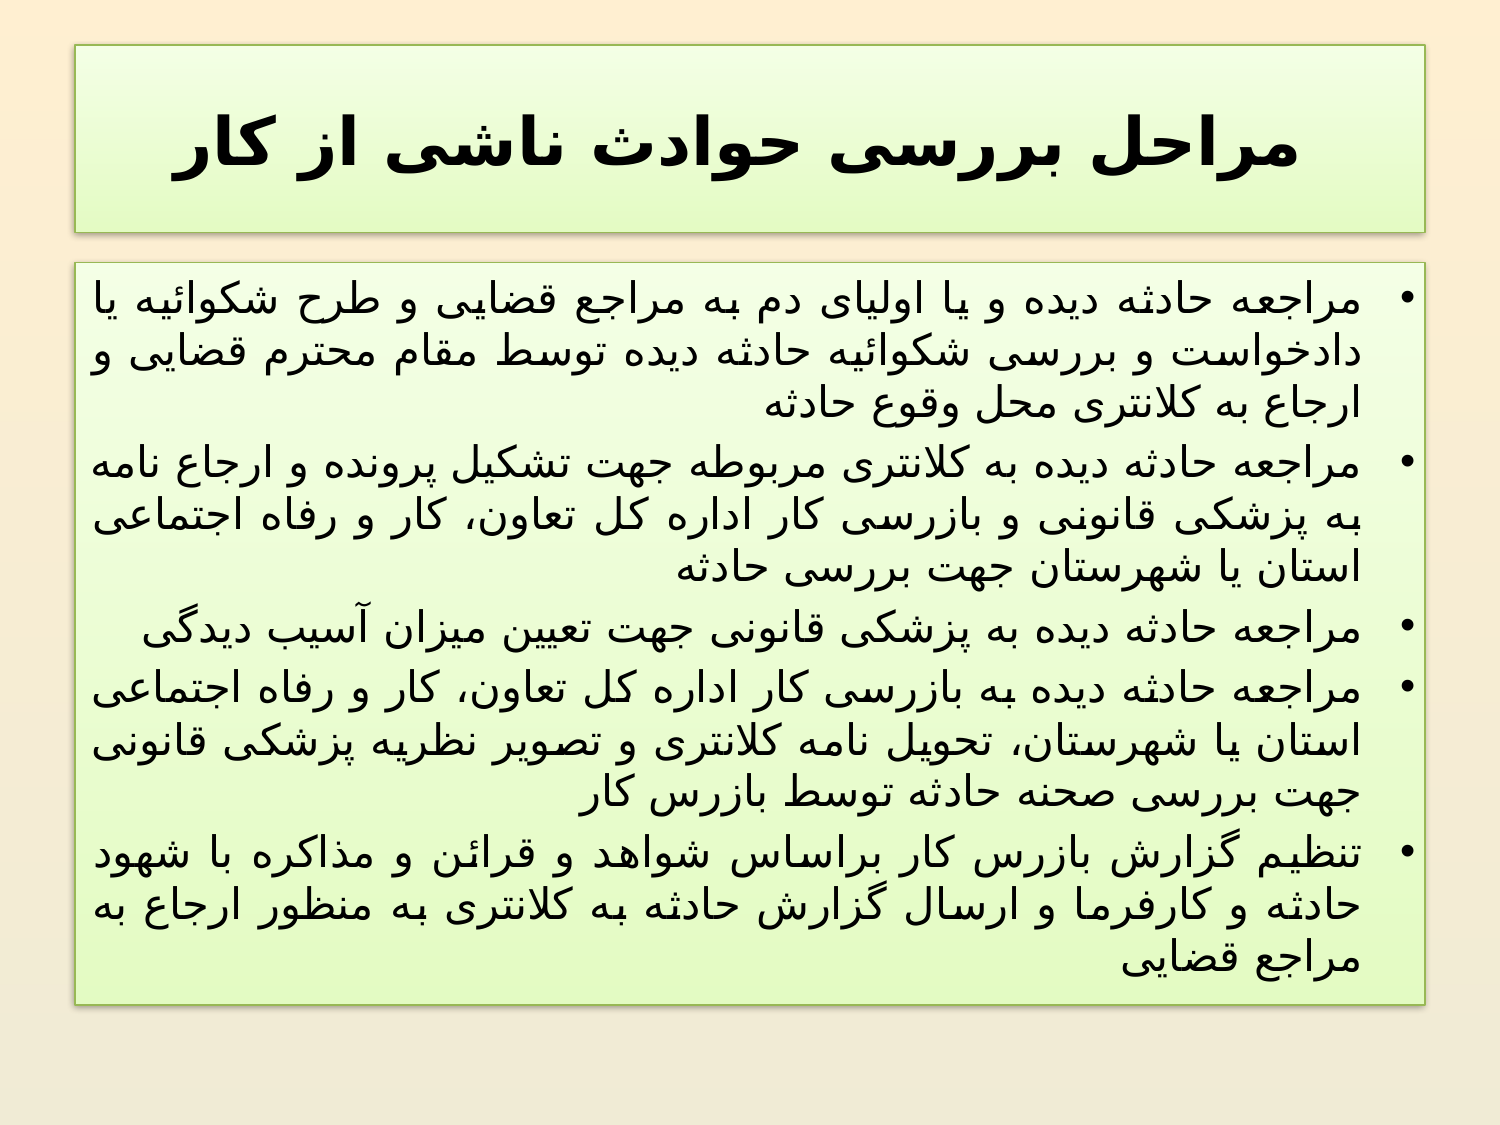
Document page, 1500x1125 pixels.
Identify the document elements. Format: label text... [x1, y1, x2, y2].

list مراجعه حادثه دیده و یا اولیای دم به مراجع قضایی و طرح شكوائیه یا دادخواست و بررسی شكوائیه حادثه دیده توسط مقام محترم قضایی و ارجاع به كلانتری محل وقوع حادثه مراجعه حادثه دیده به كلانتری مربوطه جهت تشكیل پرونده و ارجاع نامه به پزشکی قانونی و بازرسی كار اداره کل تعاون، کار و رفاه اجتماعی استان یا شهرستان جهت بررسی حادثه مراجعه حادثه دیده به پزشكی قانونی جهت تعیین میزان آسیب دیدگی مراجعه حادثه دیده به بازرسی كار اداره کل تعاون، کار و رفاه اجتماعی استان یا شهرستان، تحویل نامه كلانتری و تصویر نظریه پزشکی قانونی جهت بررسی صحنه حادثه توسط بازرس كار تنظیم گزارش بازرس کار براساس شواهد و قرائن و مذاكره با شهود حادثه و كارفرما و ارسال گزارش حادثه به كلانتری به منظور ارجاع به مراجع قضایی [74, 262, 1426, 1006]
title مراحل بررسی حوادث ناشی از كار [74, 44, 1426, 233]
